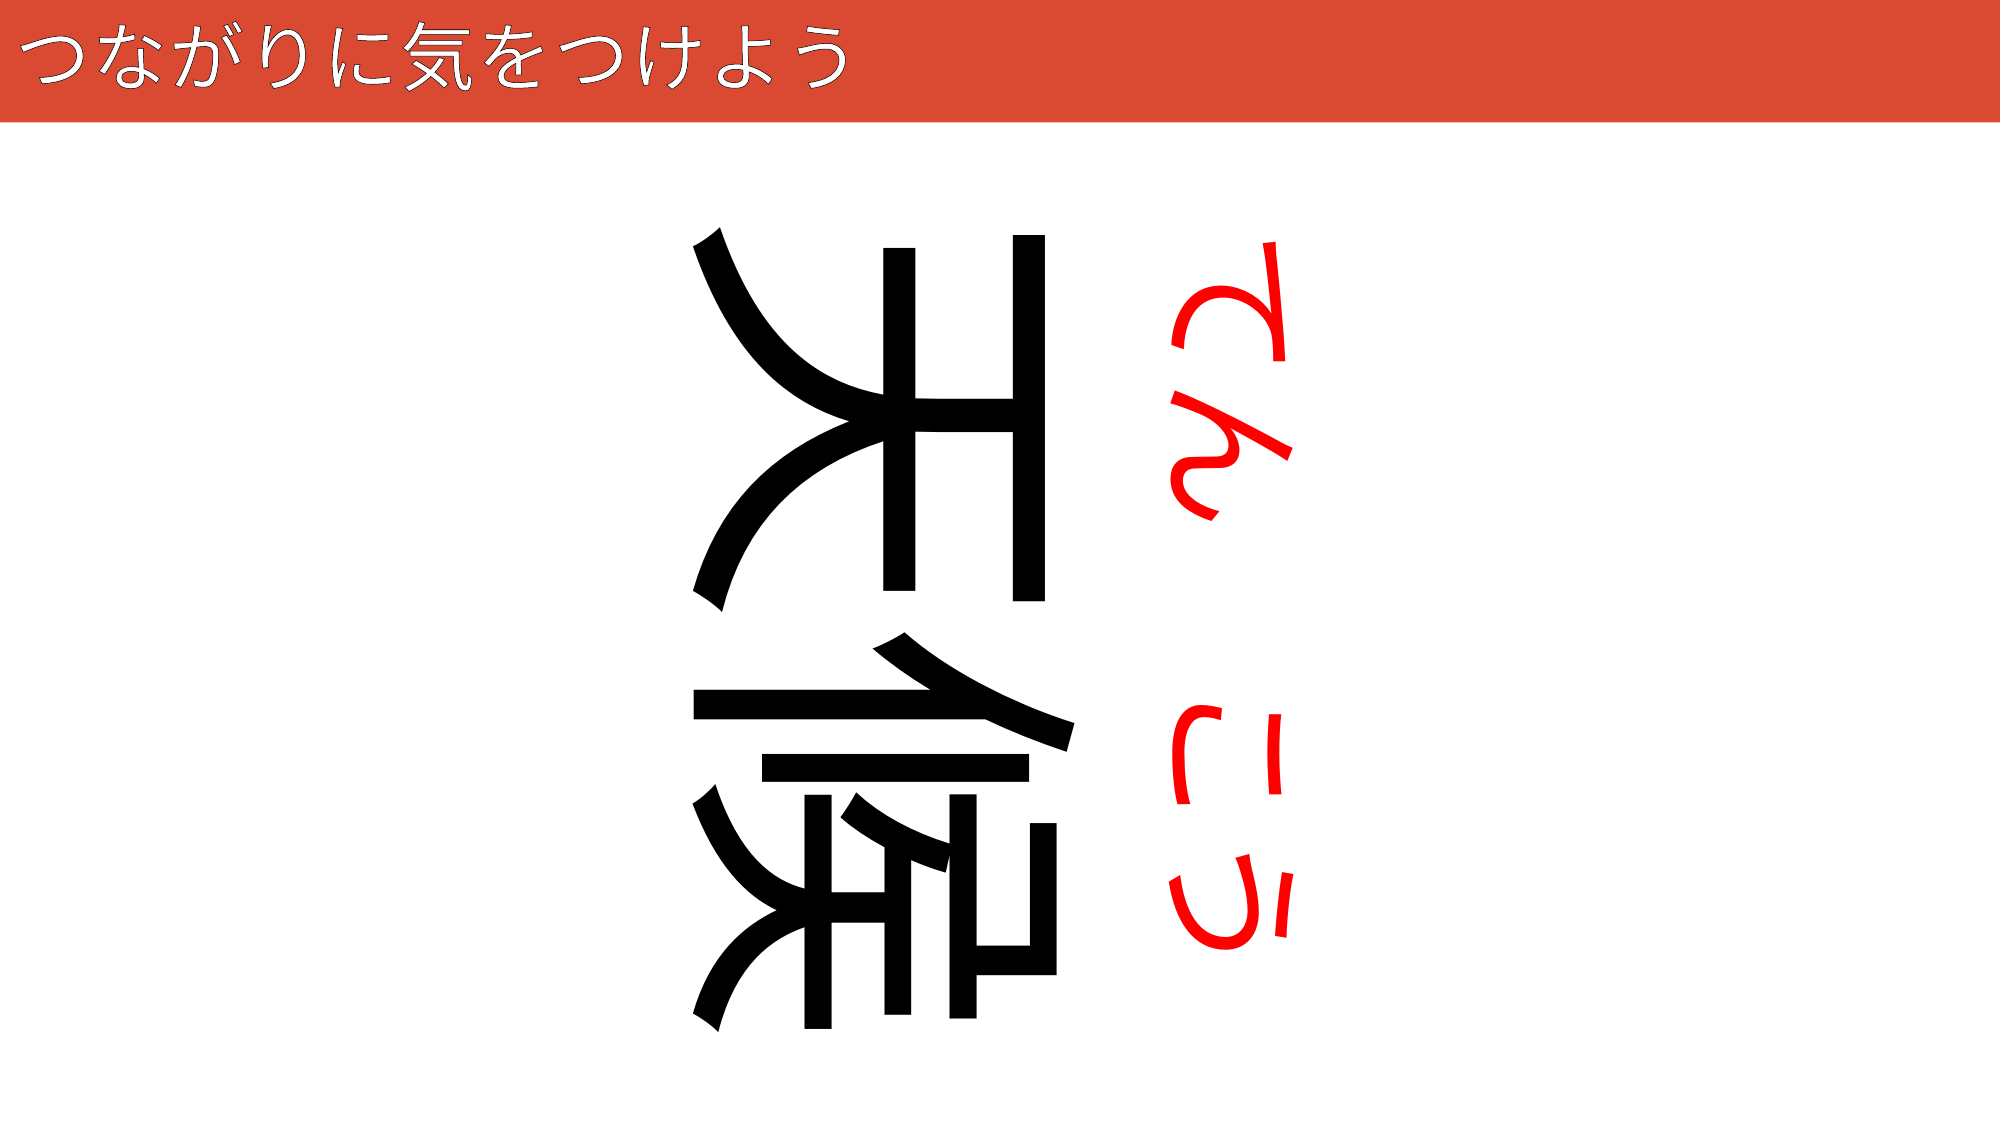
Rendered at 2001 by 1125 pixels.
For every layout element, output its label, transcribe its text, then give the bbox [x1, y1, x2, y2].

slide_number 88 [1712, 0, 2000, 123]
text_box てん こう [1122, 214, 1335, 987]
text_box 天候 [616, 195, 1152, 1125]
title つながりに気をつけよう [0, 0, 1712, 123]
